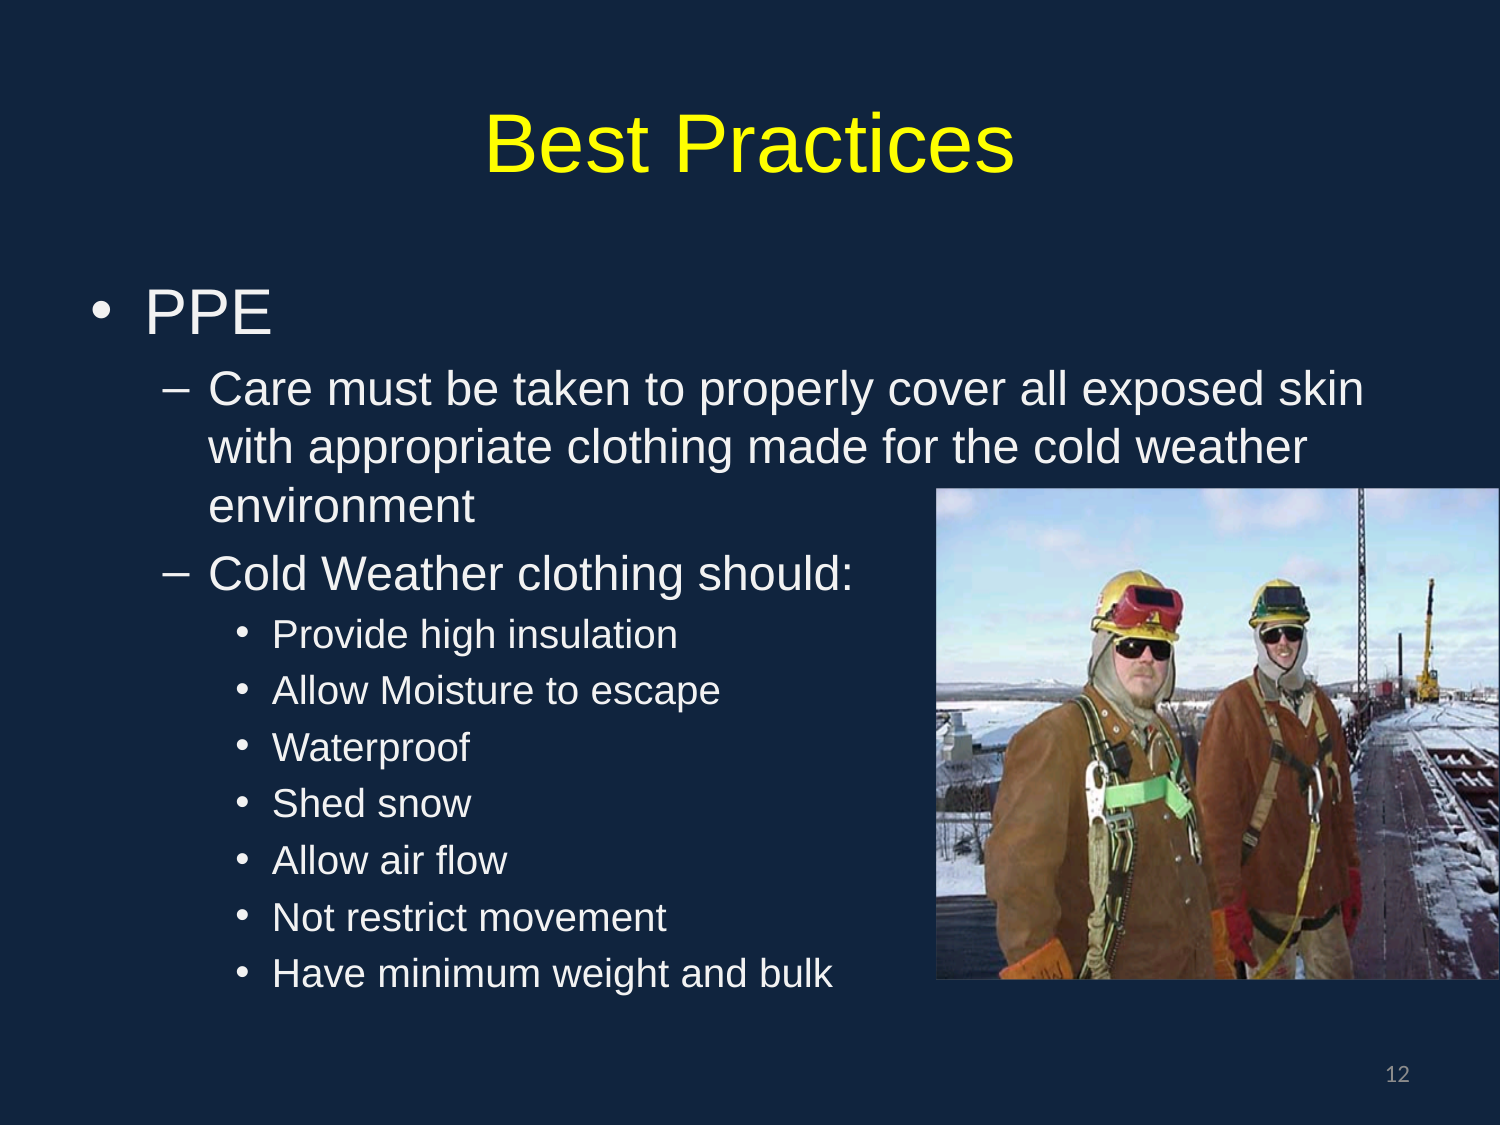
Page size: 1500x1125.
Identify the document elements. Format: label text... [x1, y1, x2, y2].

list PPE Care must be taken to properly cover all exposed skin with appropriate clothing made for the cold weather environment Cold Weather clothing should: Provide high insulation Allow Moisture to escape Waterproof Shed snow Allow air flow Not restrict movement Have minimum weight and bulk [75, 262, 1425, 1005]
slide_number 12 [1074, 1042, 1425, 1103]
title Best Practices [75, 45, 1425, 233]
picture [935, 487, 1500, 981]
